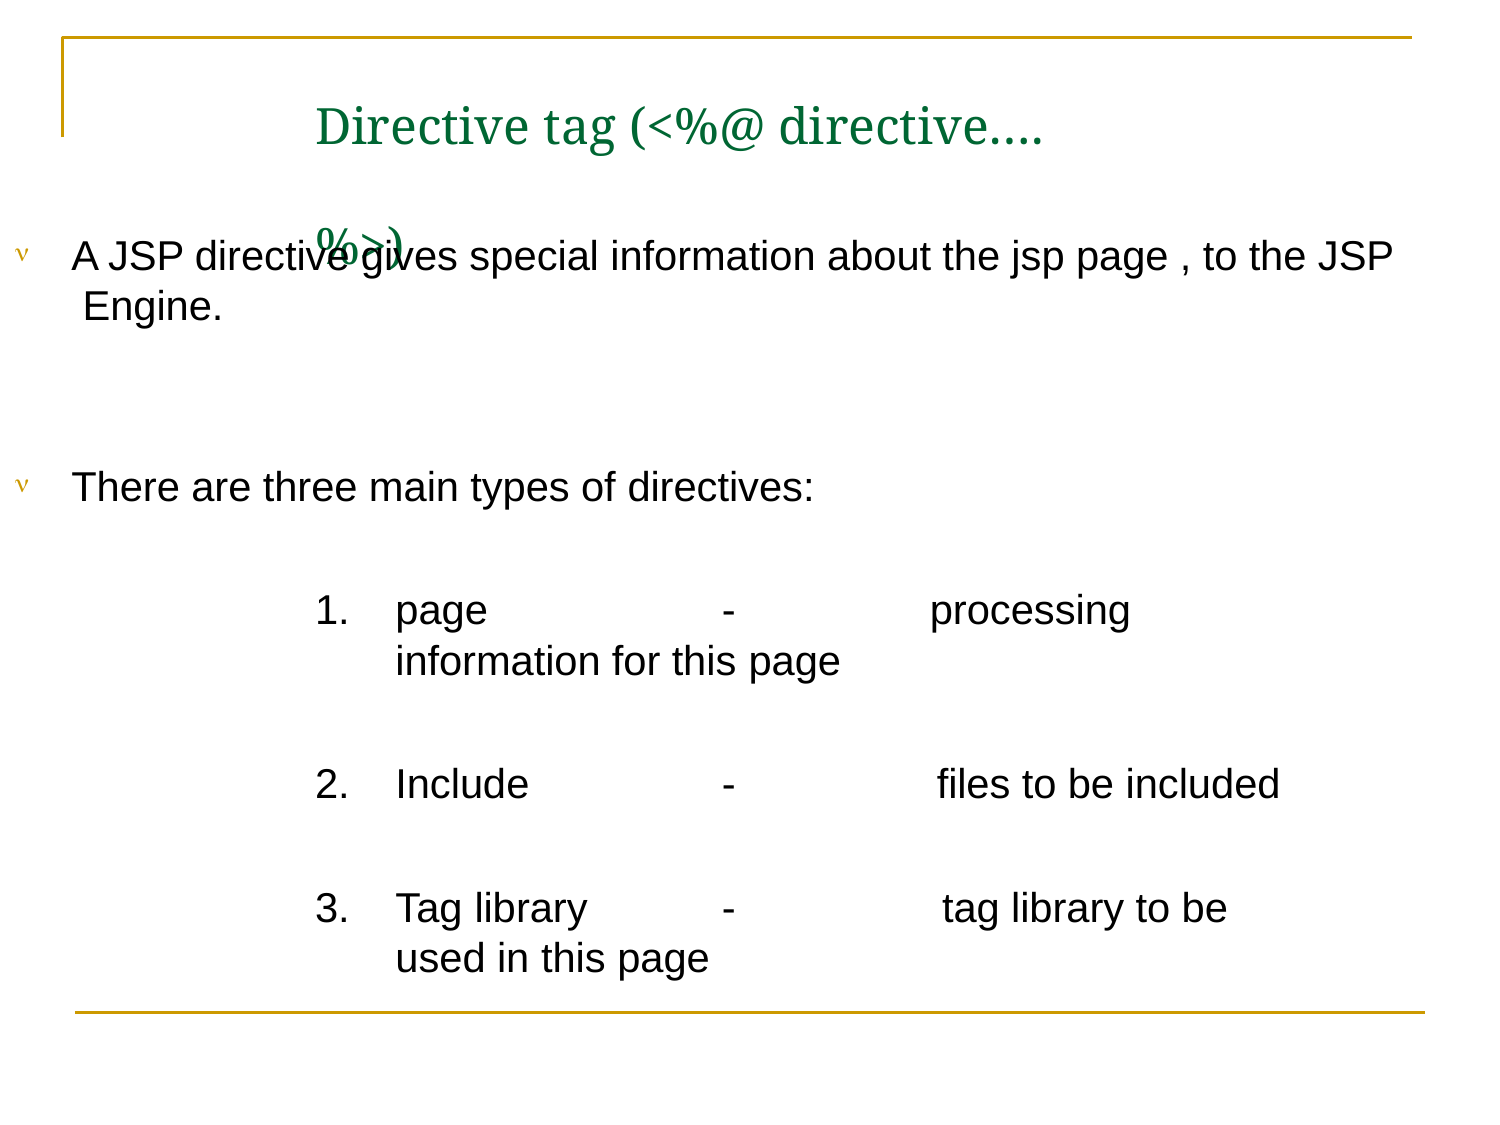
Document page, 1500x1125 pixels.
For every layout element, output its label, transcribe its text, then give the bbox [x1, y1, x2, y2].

title Directive tag (<%@ directive…. %>) [312, 92, 1065, 226]
text_box  [12, 463, 38, 498]
text_box There are three main types of directives: page - processing information for this page Include - files to be included Tag library - tag library to be used in this page [69, 457, 1315, 982]
text_box A JSP directive gives special information about the jsp page , to the JSP Engine. [69, 226, 1406, 329]
text_box  [12, 232, 38, 267]
